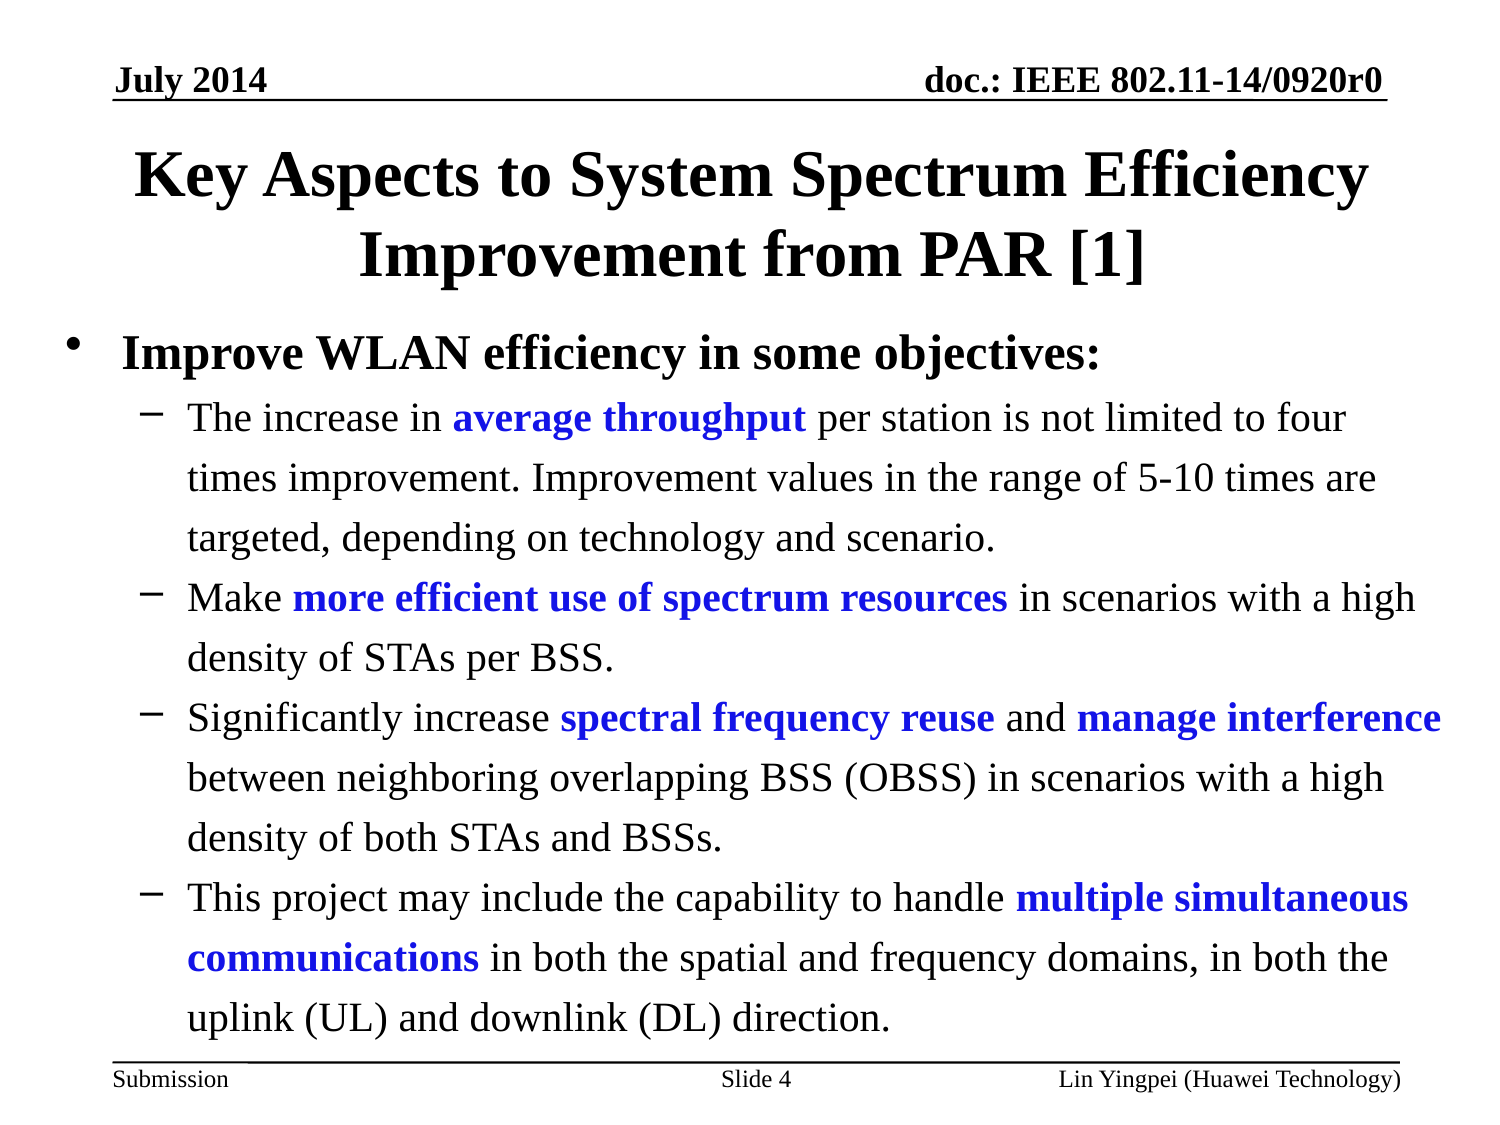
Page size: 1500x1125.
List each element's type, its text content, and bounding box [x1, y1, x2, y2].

slide_number Slide 4 [712, 1061, 800, 1093]
list Improve WLAN efficiency in some objectives: The increase in average throughput per station is not limited to four times improvement. Improvement values in the range of 5-10 times are targeted, depending on technology and scenario. Make more efficient use of spectrum resources in scenarios with a high density of STAs per BSS. Significantly increase spectral frequency reuse and manage interference between neighboring overlapping BSS (OBSS) in scenarios with a high density of both STAs and BSSs. This project may include the capability to handle multiple simultaneous communications in both the spatial and frequency domains, in both the uplink (UL) and downlink (DL) direction. [50, 312, 1463, 1013]
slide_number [114, 54, 270, 101]
footer Lin Yingpei (Huawei Technology) [1053, 1061, 1402, 1093]
title Key Aspects to System Spectrum Efficiency Improvement from PAR [1] [84, 122, 1422, 298]
